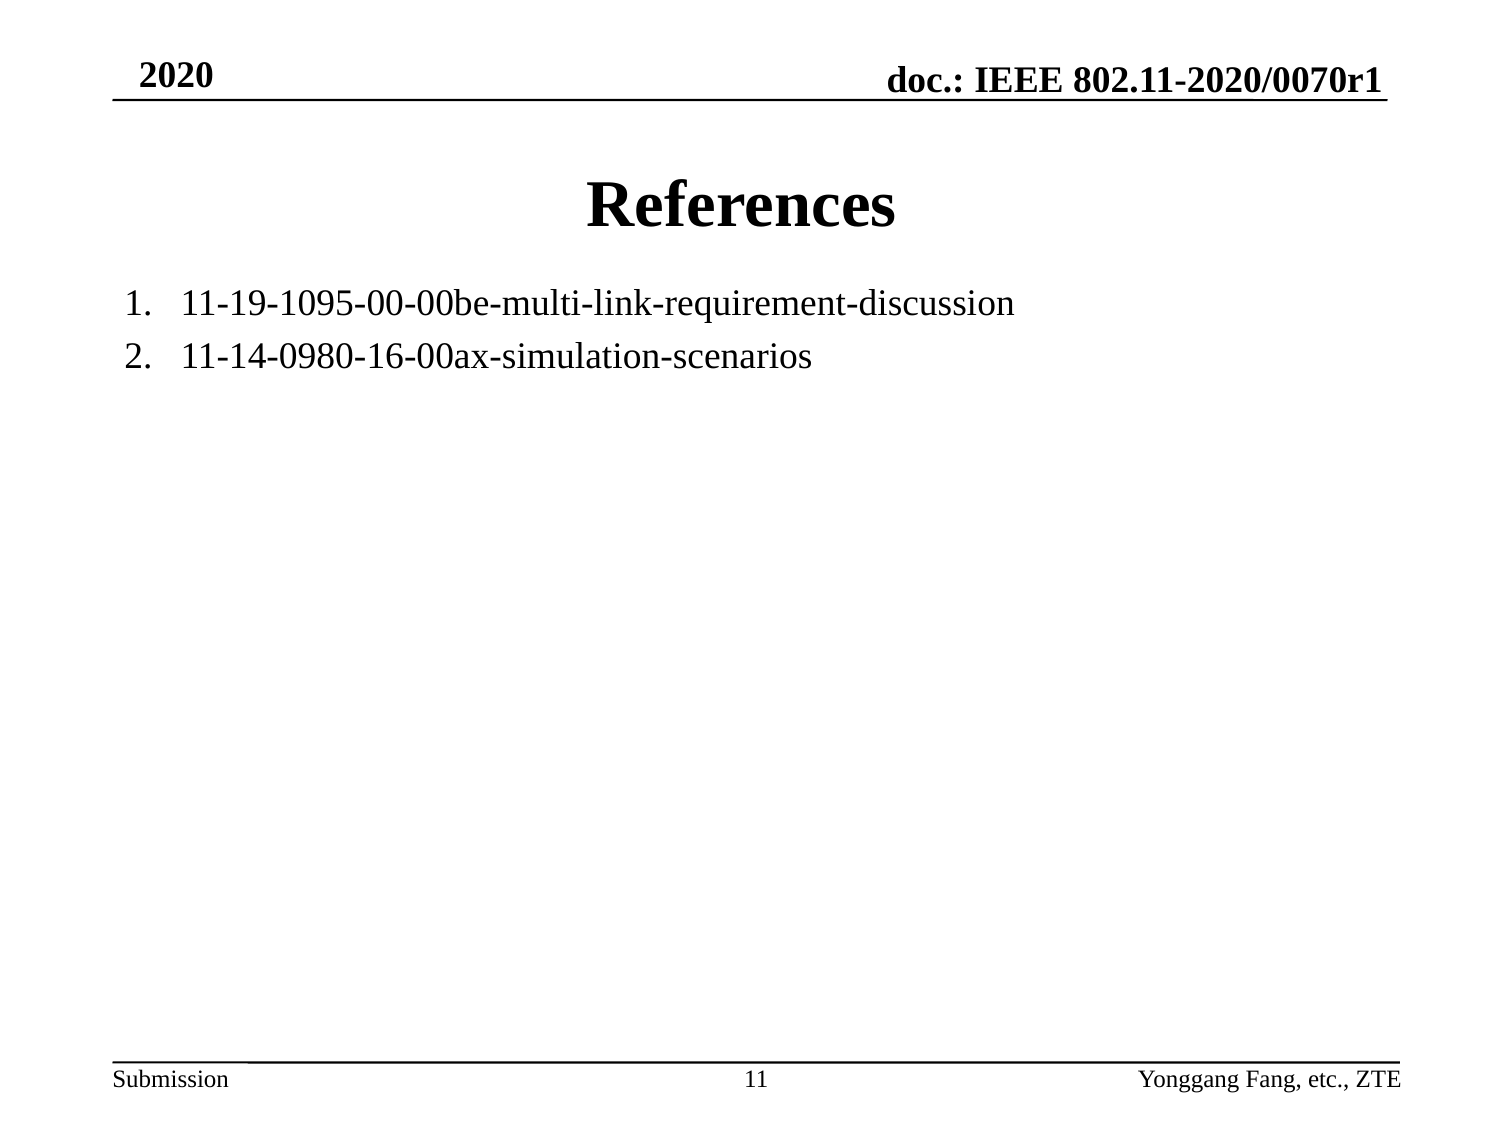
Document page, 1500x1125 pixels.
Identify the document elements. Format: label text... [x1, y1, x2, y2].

slide_number 11 [741, 1061, 772, 1093]
title References [88, 112, 1412, 288]
list 11-19-1095-00-00be-multi-link-requirement-discussion 11-14-0980-16-00ax-simulation-scenarios [109, 270, 1385, 1063]
footer Yonggang Fang, etc., ZTE [1134, 1061, 1402, 1093]
